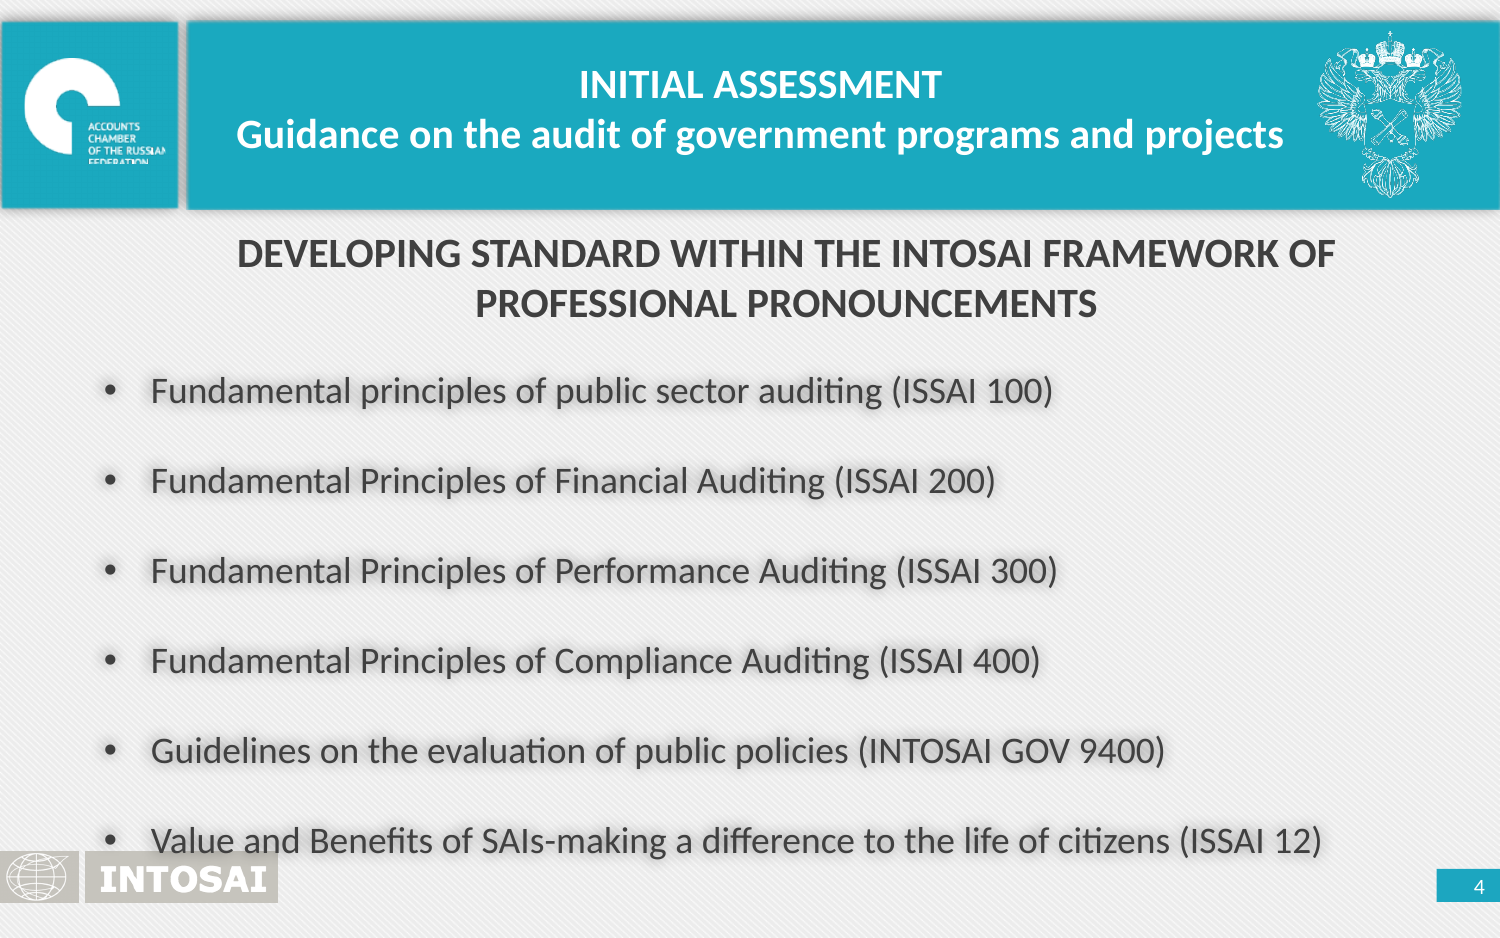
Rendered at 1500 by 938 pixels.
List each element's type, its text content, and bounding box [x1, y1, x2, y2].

text_box INITIAL ASSESSMENT Guidance on the audit of government programs and projects [220, 49, 1302, 165]
text_box Fundamental principles of public sector auditing (ISSAI 100) Fundamental Principles of Financial Auditing (ISSAI 200) Fundamental Principles of Performance Auditing (ISSAI 300) Fundamental Principles of Compliance Auditing (ISSAI 400) Guidelines on the evaluation of public policies (INTOSAI GOV 9400) Value and Benefits of SAIs-making a difference to the life of citizens (ISSAI 12) [90, 315, 1426, 867]
text_box DEVELOPING STANDARD WITHIN THE INTOSAI FRAMEWORK OF PROFESSIONAL PRONOUNCEMENTS [220, 218, 1354, 303]
picture [0, 0, 1500, 938]
